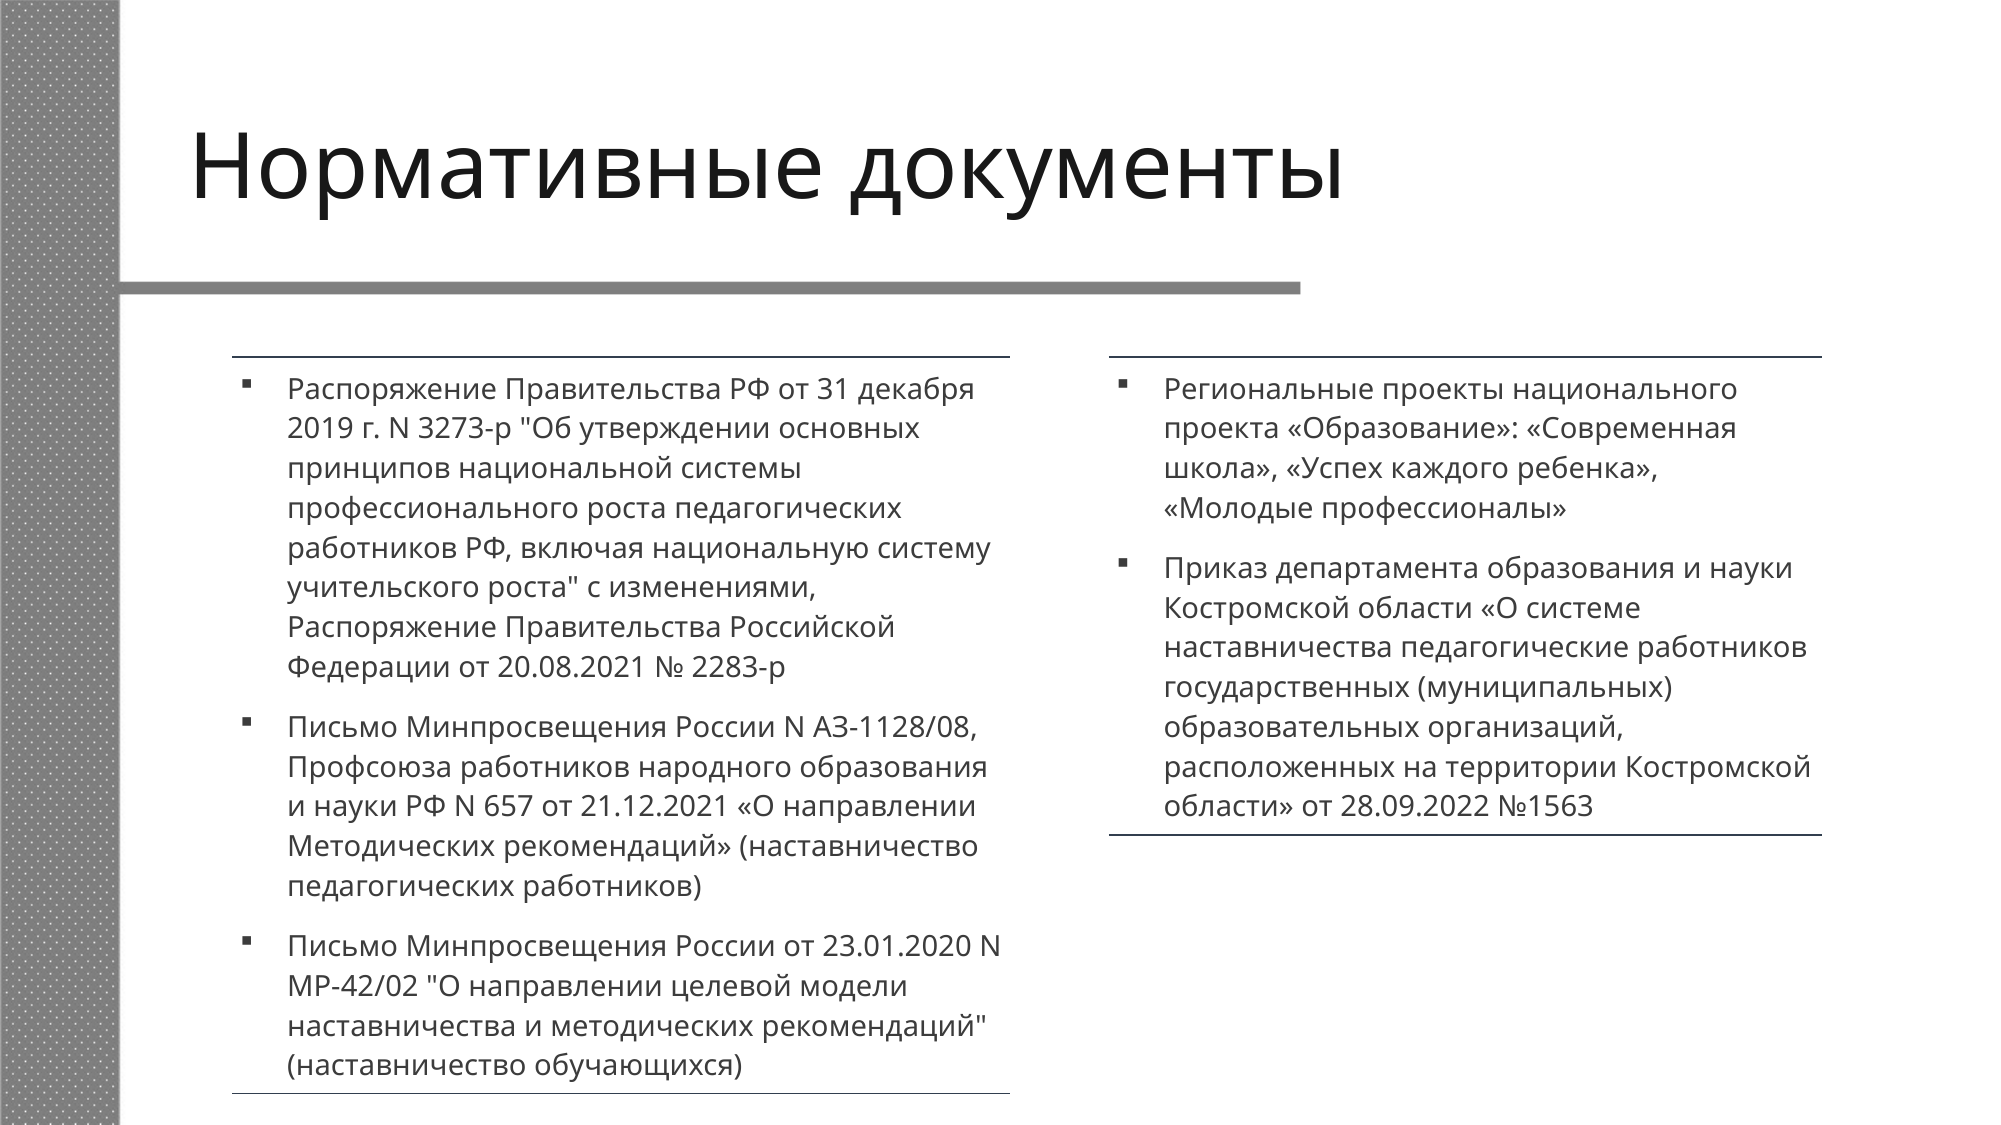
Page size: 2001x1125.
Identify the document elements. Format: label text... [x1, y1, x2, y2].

table_header ​Распоряжение Правительства РФ от 31 декабря 2019 г. N 3273-р "Об утверждении основных принципов национальной системы профессионального роста педагогических работников РФ, включая национальную систему учительского роста"​​ с изменениями, Распоряжение Правительства Российской Федерации от 20.08.2021 № 2283-р​​ [232, 358, 1010, 695]
table_cell ​Письмо Минпросвещения России от 23.01.2020 N МР-42/02 "О направлении целевой модели наставничества и методических рекомендаций" ​​​(наставничество обучающихся) [232, 914, 1010, 1093]
table_cell ​Письмо Минпросвещения России N АЗ-1128/08, Профсоюза работников народного образования и науки РФ N 657 от 21.12.2021 «О направлении Методических рекоме​ндаций​» (наставничество педагогических работников) [232, 695, 1010, 914]
picture [0, 0, 2001, 1125]
table_cell ​Приказ департамента образования и науки Костромской области «О системе наставничества педагогические работников государственных (муниципальных) образовательных организаций, расположенных на территории Костромской области» от 28.09.2022 №1563 [1109, 536, 1822, 834]
table_header Региональные проекты национального проекта «Образование»: «Современная школа», «Успех каждого ребенка», «Молодые профессионалы» [1109, 358, 1822, 536]
title Нормативные документы [173, 59, 1947, 278]
